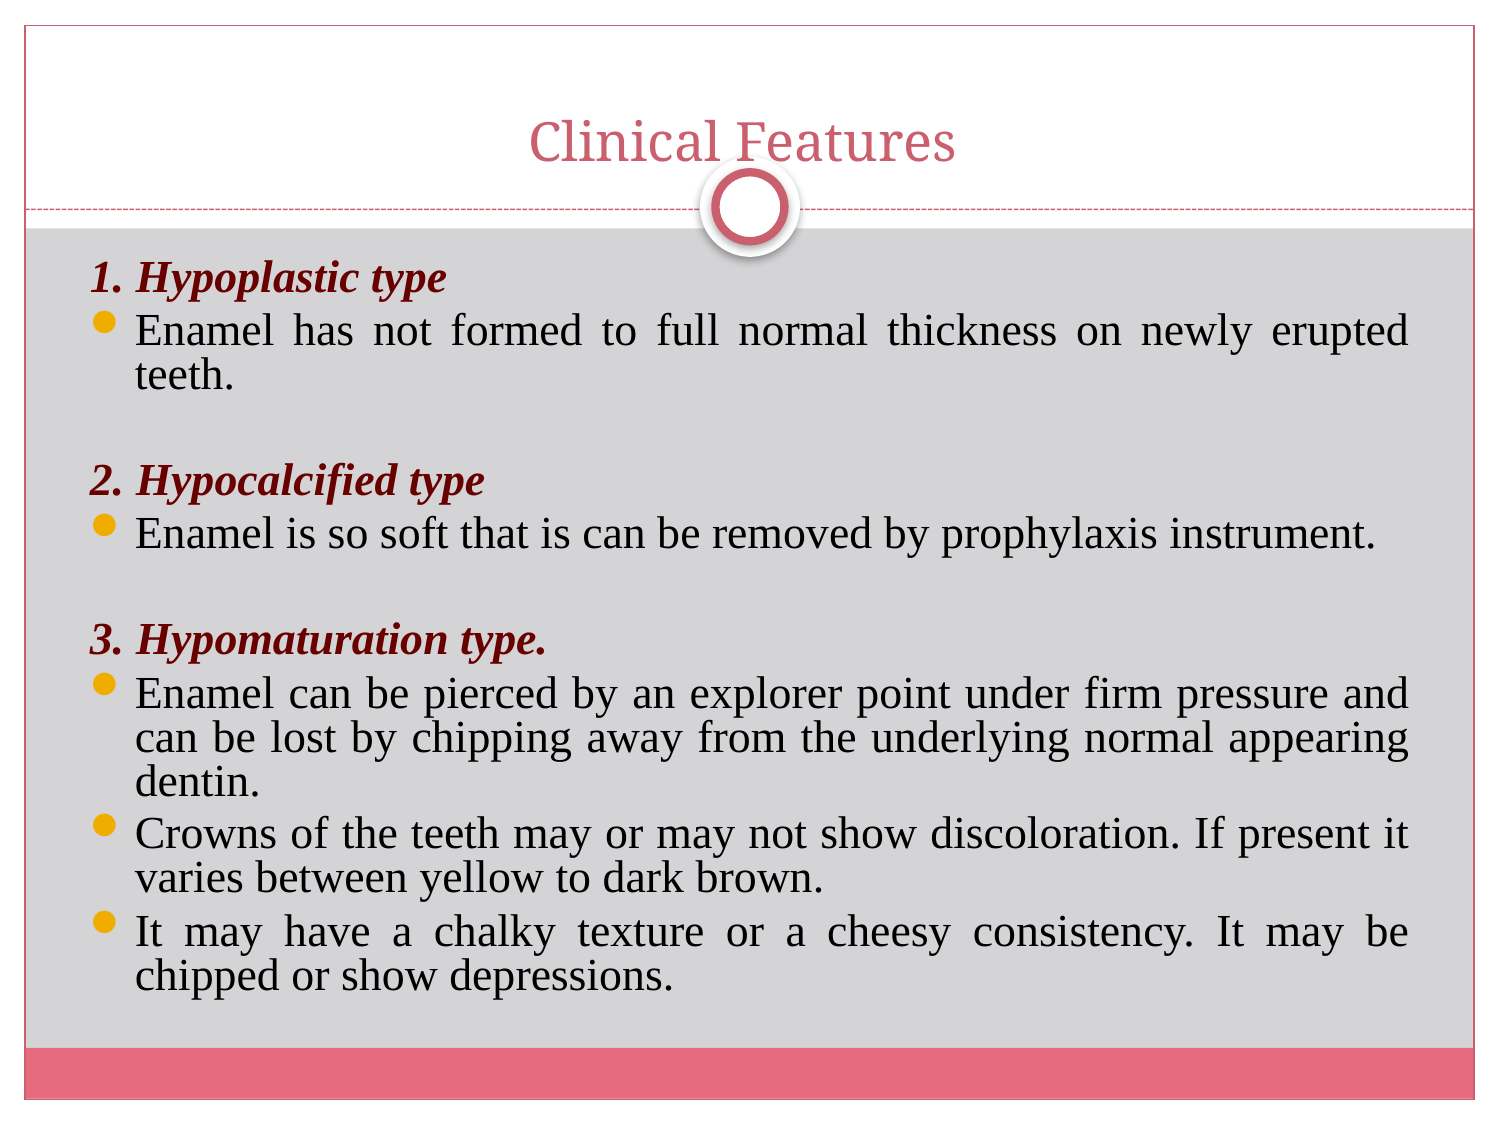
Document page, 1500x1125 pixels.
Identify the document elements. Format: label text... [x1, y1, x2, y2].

text_box 1. Hypoplastic type Enamel has not formed to full normal thickness on newly erupted teeth. 2. Hypocalcified type Enamel is so soft that is can be removed by prophylaxis instrument. 3. Hypomaturation type. Enamel can be pierced by an explorer point under firm pressure and can be lost by chipping away from the underlying normal appearing dentin. Crowns of the teeth may or may not show discoloration. If present it varies between yellow to dark brown. It may have a chalky texture or a cheesy consistency. It may be chipped or show depressions. [74, 249, 1425, 1025]
title Clinical Features [75, 62, 1425, 180]
